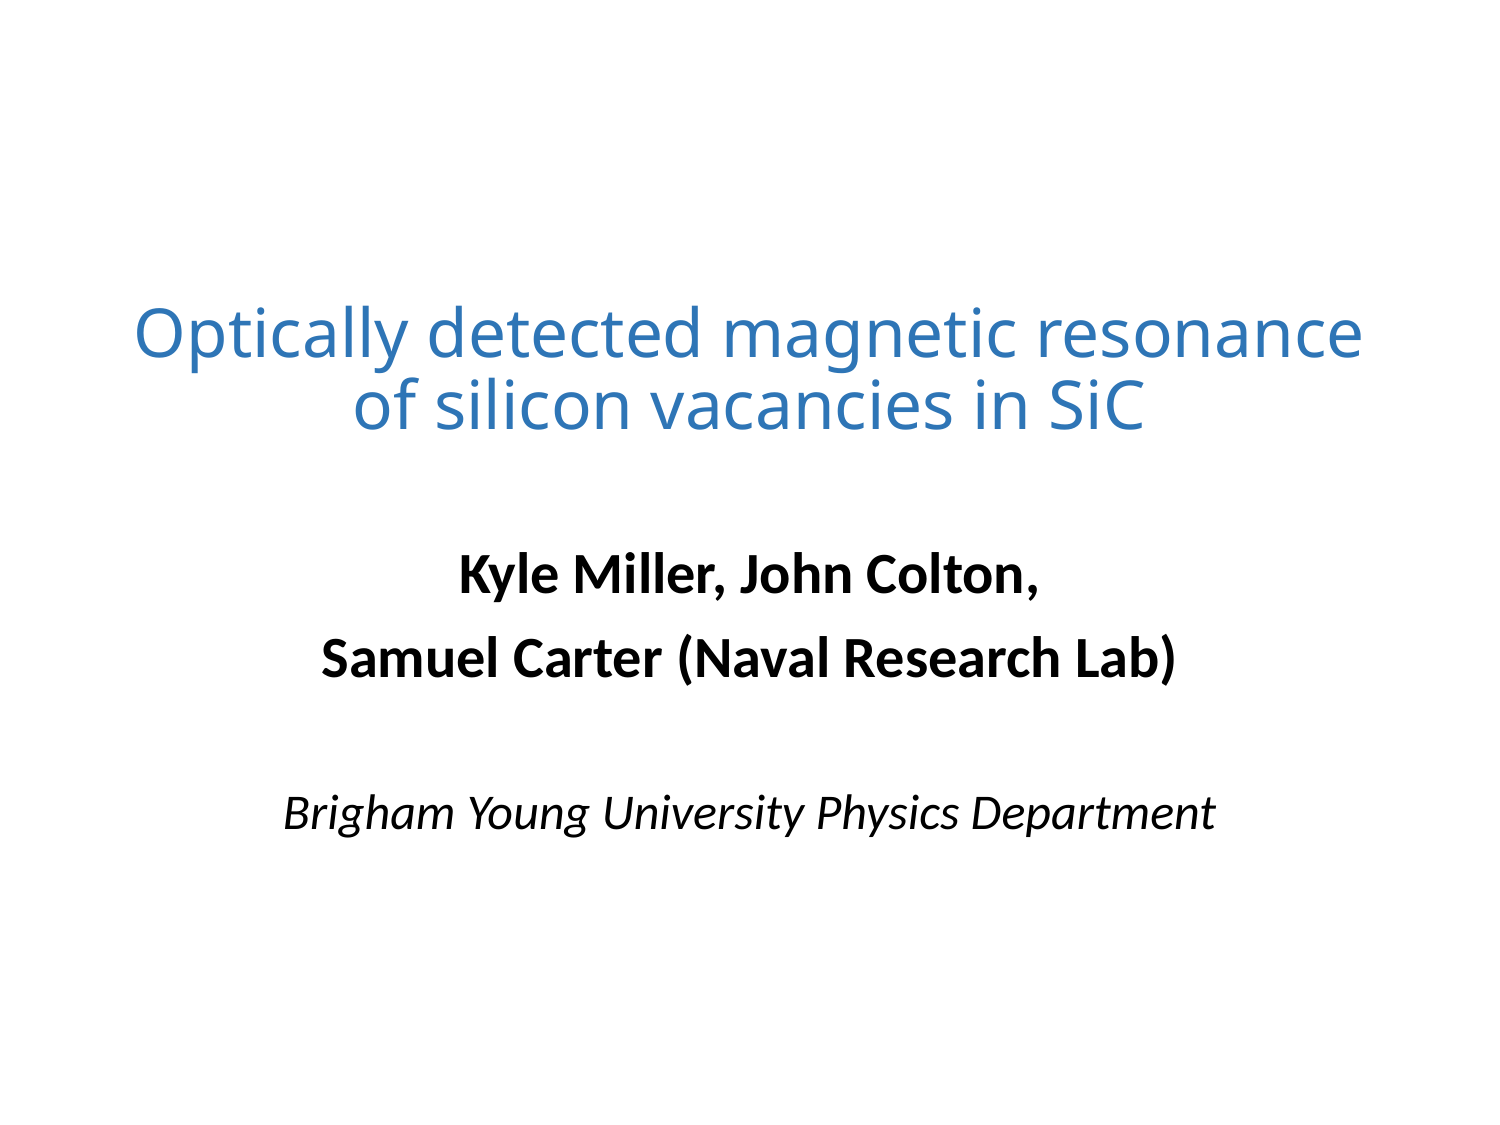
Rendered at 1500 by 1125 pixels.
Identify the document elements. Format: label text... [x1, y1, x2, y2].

subtitle Kyle Miller, John Colton, Samuel Carter (Naval Research Lab) Brigham Young University Physics Department [187, 536, 1313, 740]
title Optically detected magnetic resonance of silicon vacancies in SiC [104, 242, 1396, 452]
